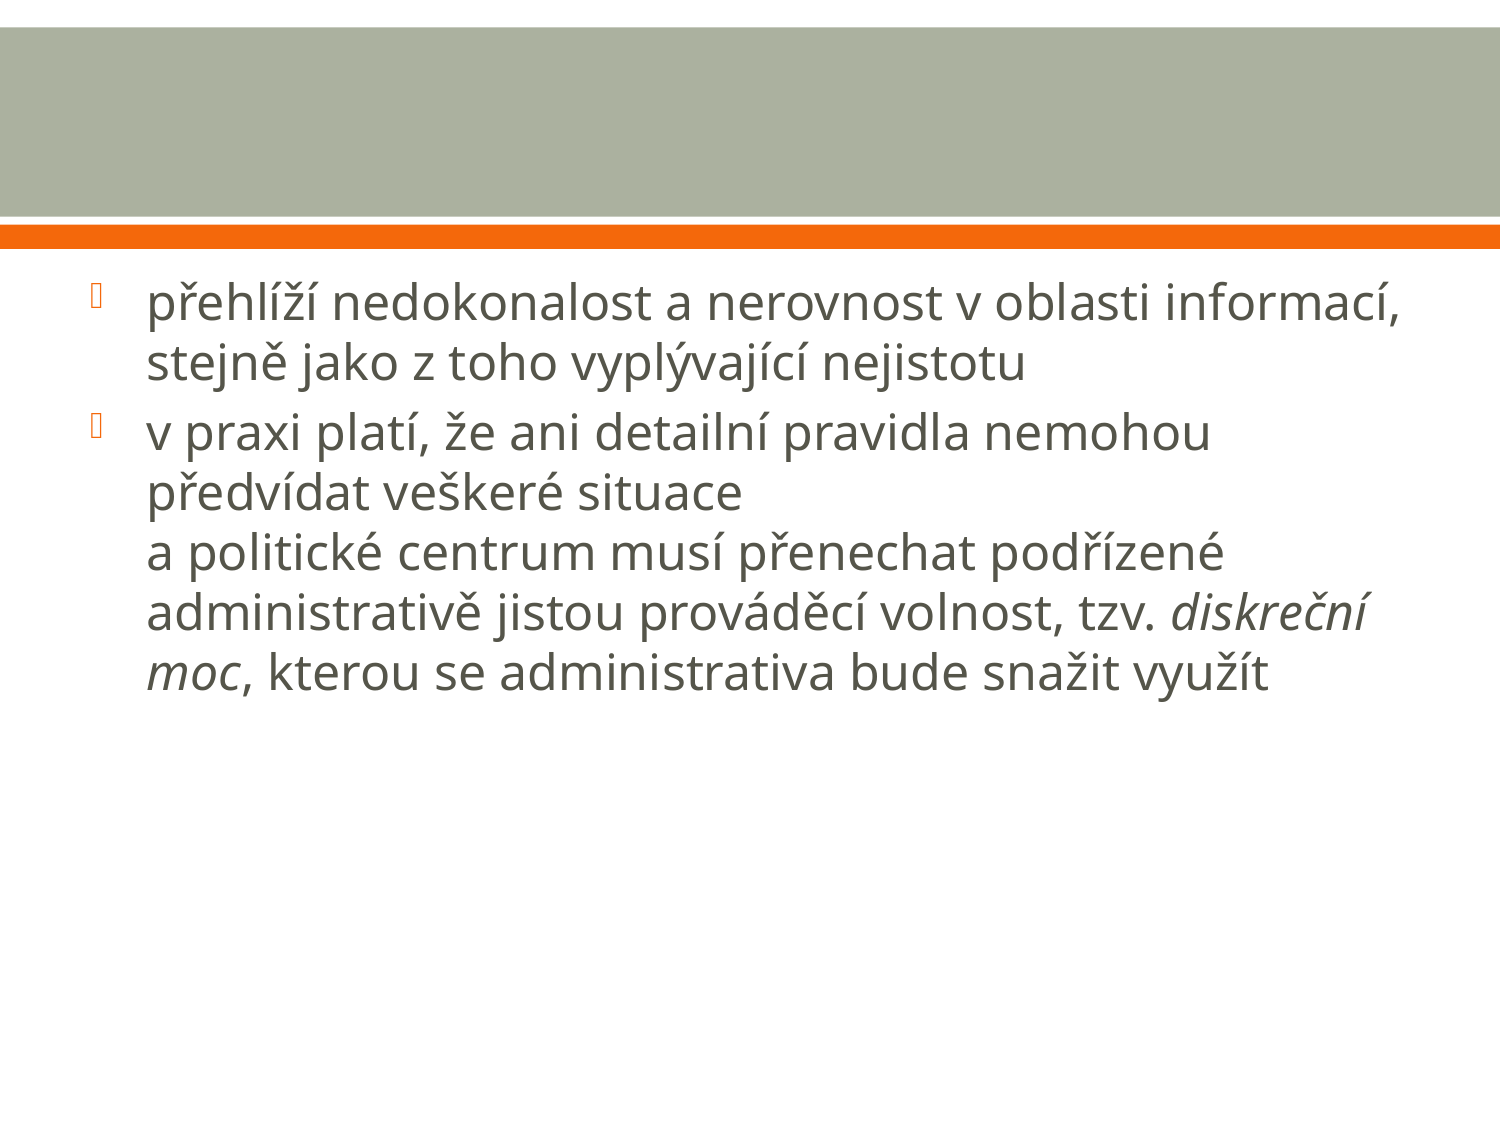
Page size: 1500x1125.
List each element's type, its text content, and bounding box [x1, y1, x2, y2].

list přehlíží nedokonalost a nerovnost v oblasti informací, stejně jako z toho vyplývající nejistotu v praxi platí, že ani detailní pravidla nemohou předvídat veškeré situace a politické centrum musí přenechat podřízené administrativě jistou prováděcí volnost, tzv. diskreční moc, kterou se administrativa bude snažit využít [75, 262, 1425, 1005]
